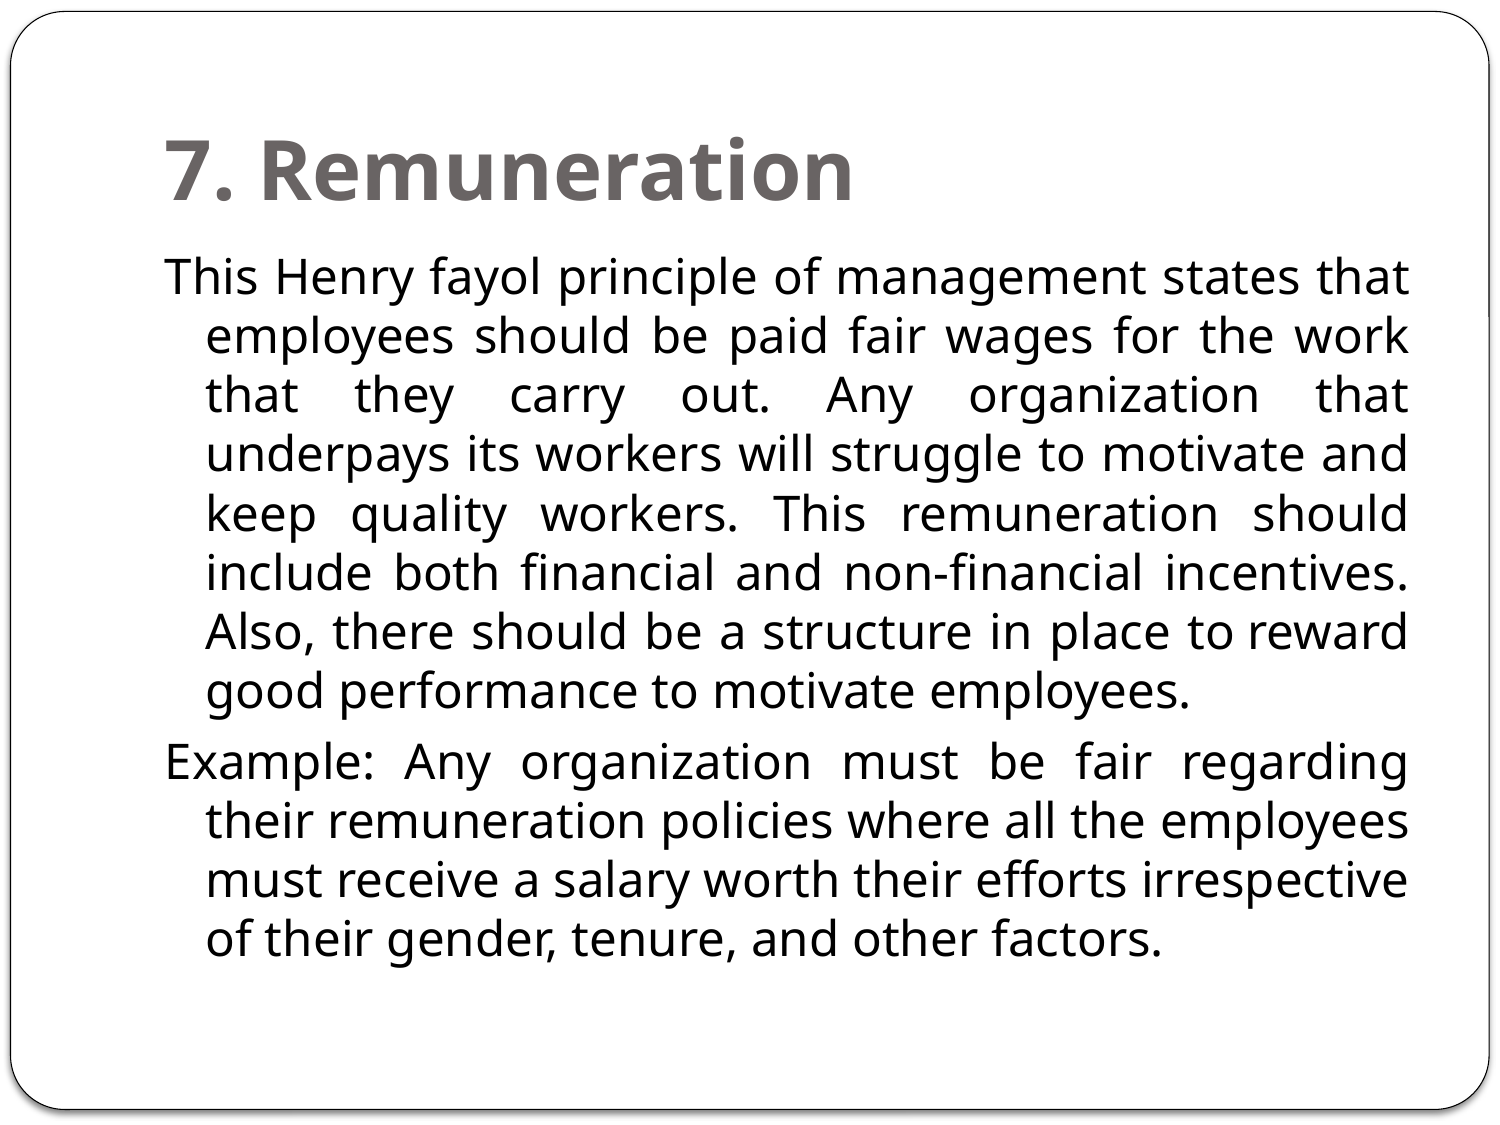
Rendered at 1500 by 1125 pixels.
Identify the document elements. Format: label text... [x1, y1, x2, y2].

title 7. Remuneration [150, 45, 1425, 233]
list This Henry fayol principle of management states that employees should be paid fair wages for the work that they carry out. Any organization that underpays its workers will struggle to motivate and keep quality workers. This remuneration should include both financial and non-financial incentives. Also, there should be a structure in place to reward good performance to motivate employees. Example: Any organization must be fair regarding their remuneration policies where all the employees must receive a salary worth their efforts irrespective of their gender, tenure, and other factors. [150, 237, 1425, 988]
